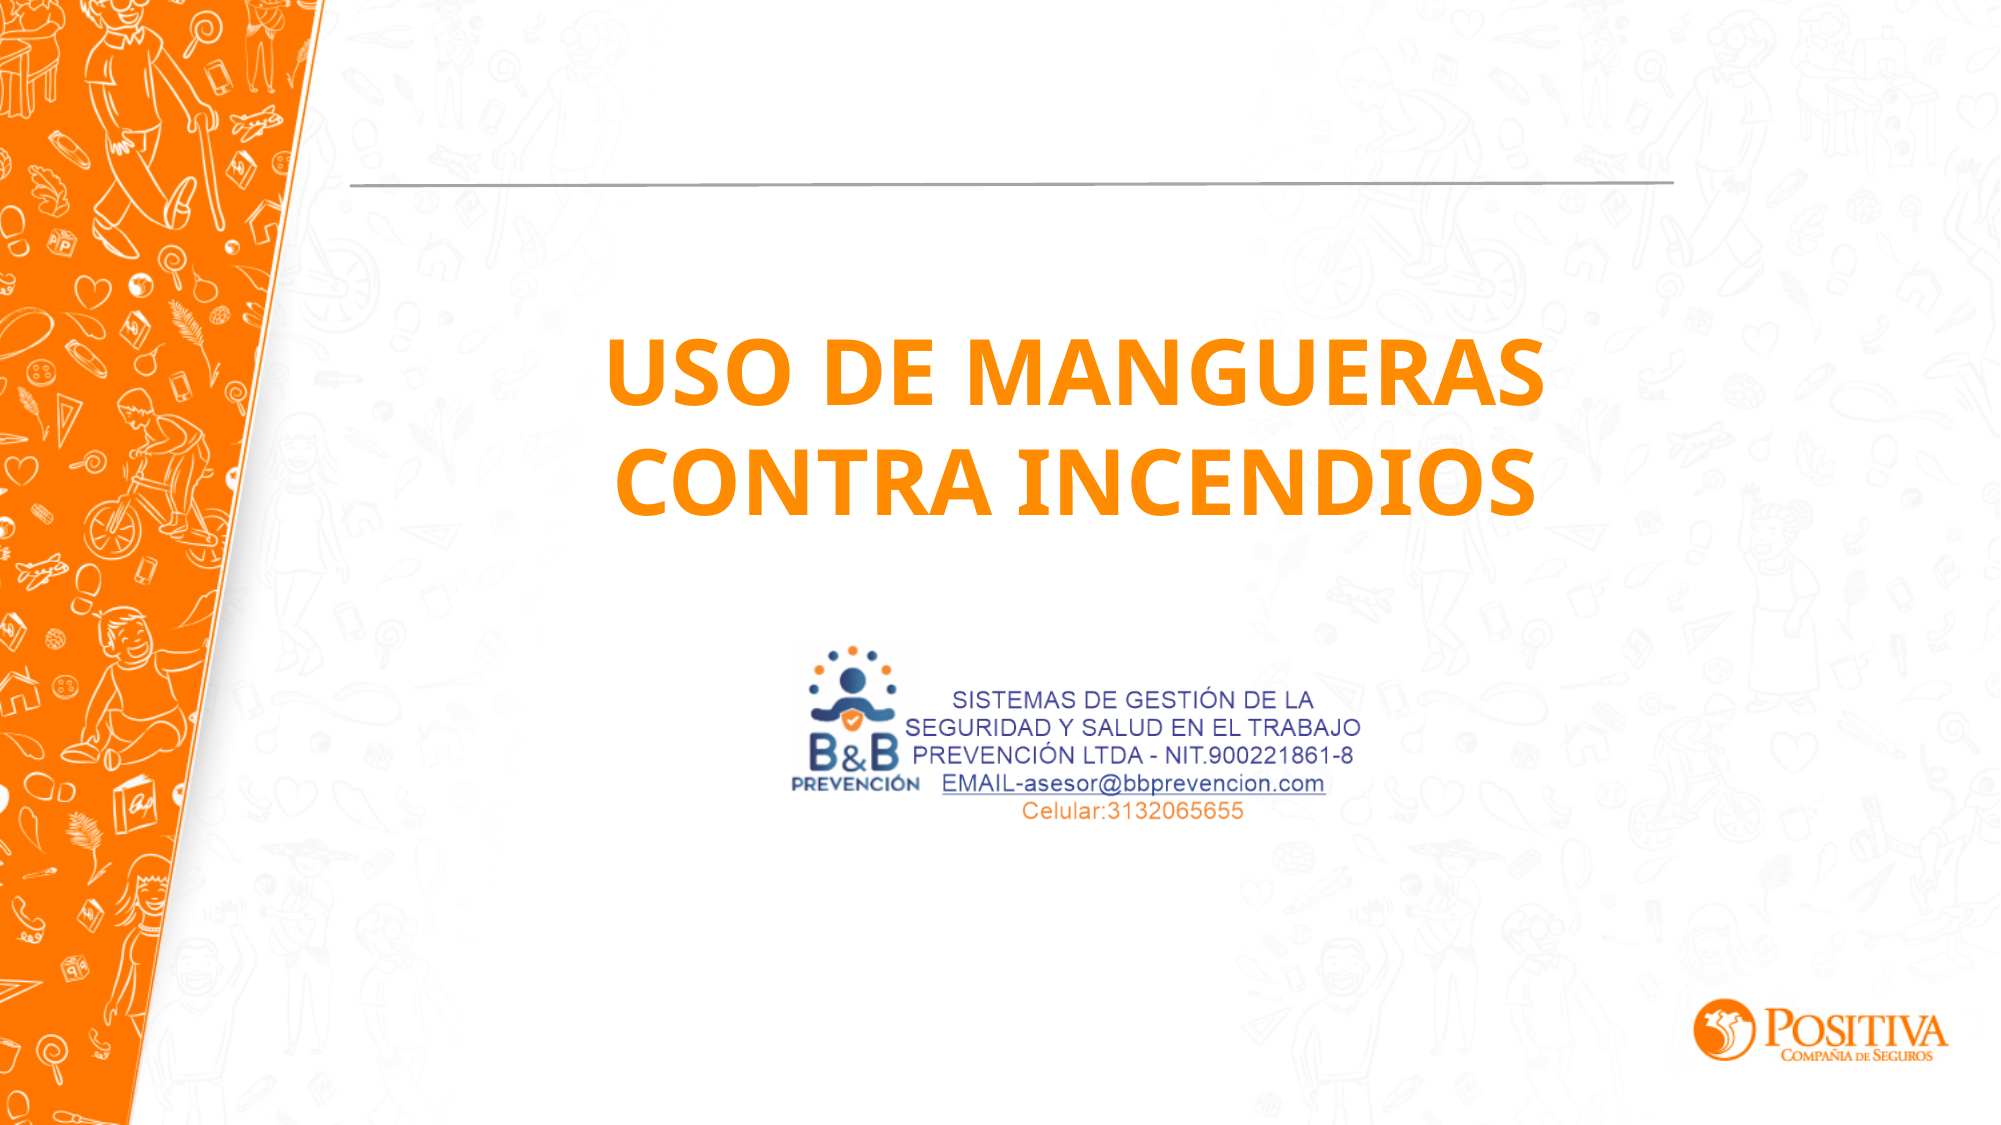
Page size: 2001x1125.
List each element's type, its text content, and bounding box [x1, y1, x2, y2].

list Uso de mangueras contra incendios [418, 306, 1733, 398]
picture [0, 0, 2001, 1125]
